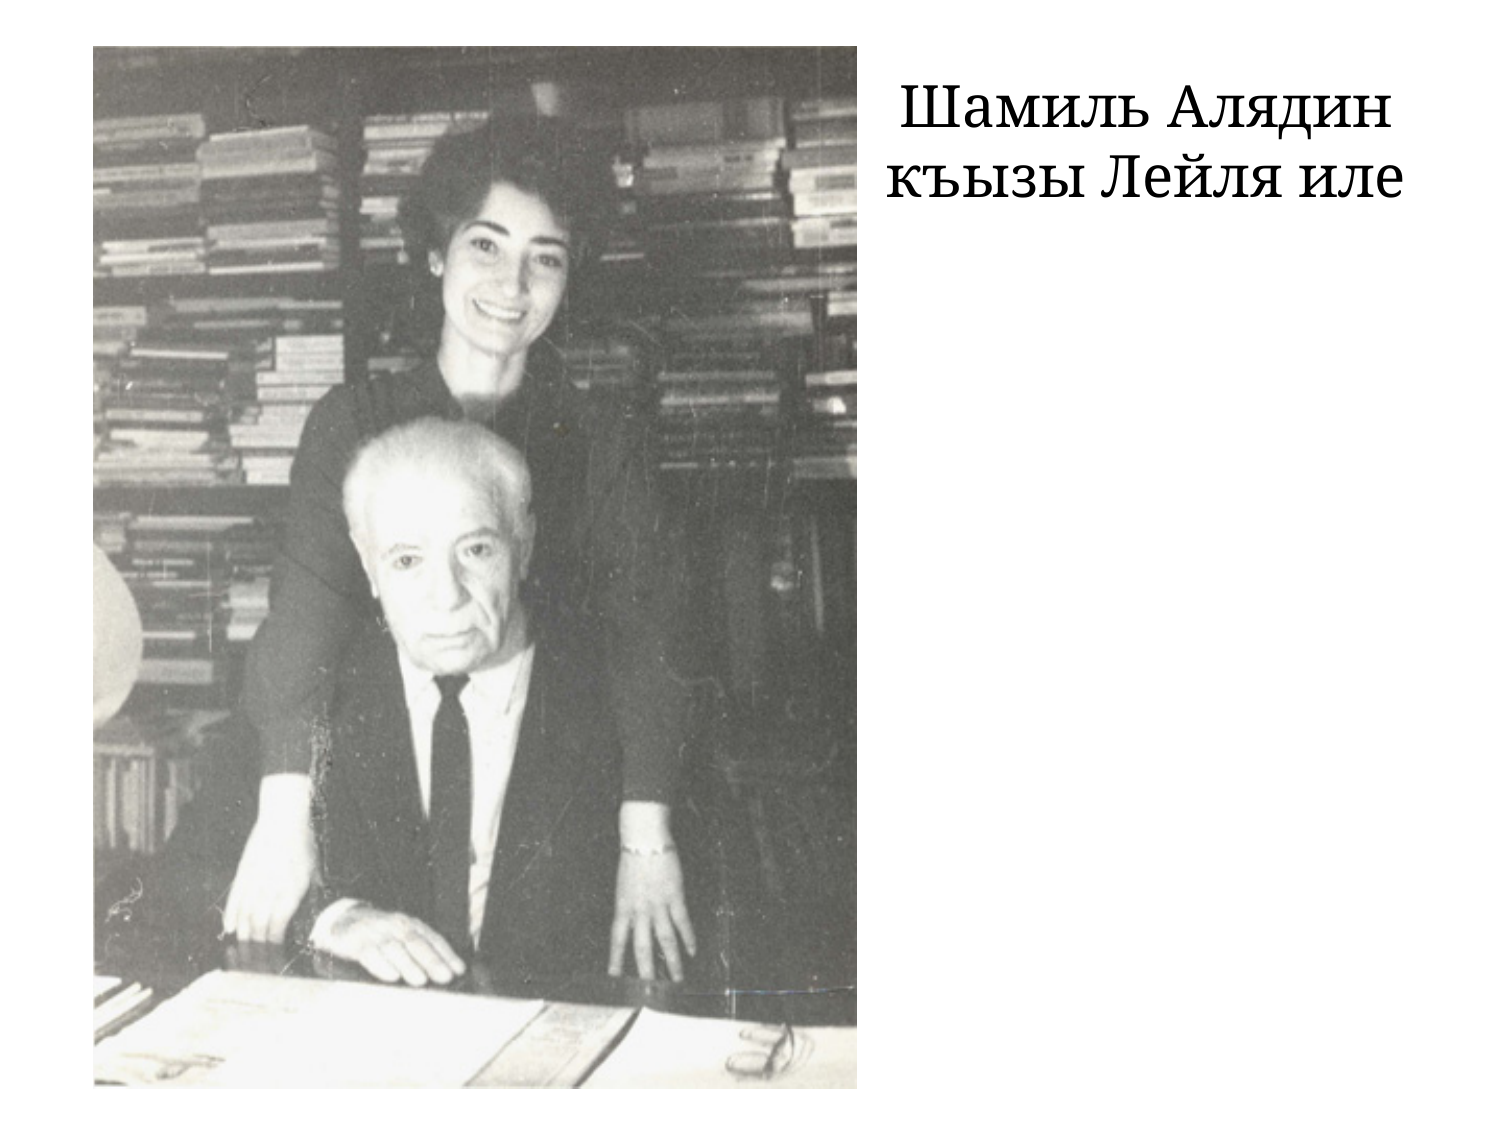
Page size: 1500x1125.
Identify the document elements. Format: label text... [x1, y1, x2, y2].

title Шамиль Алядин къызы Лейля иле [867, 45, 1425, 233]
picture [93, 46, 857, 1089]
